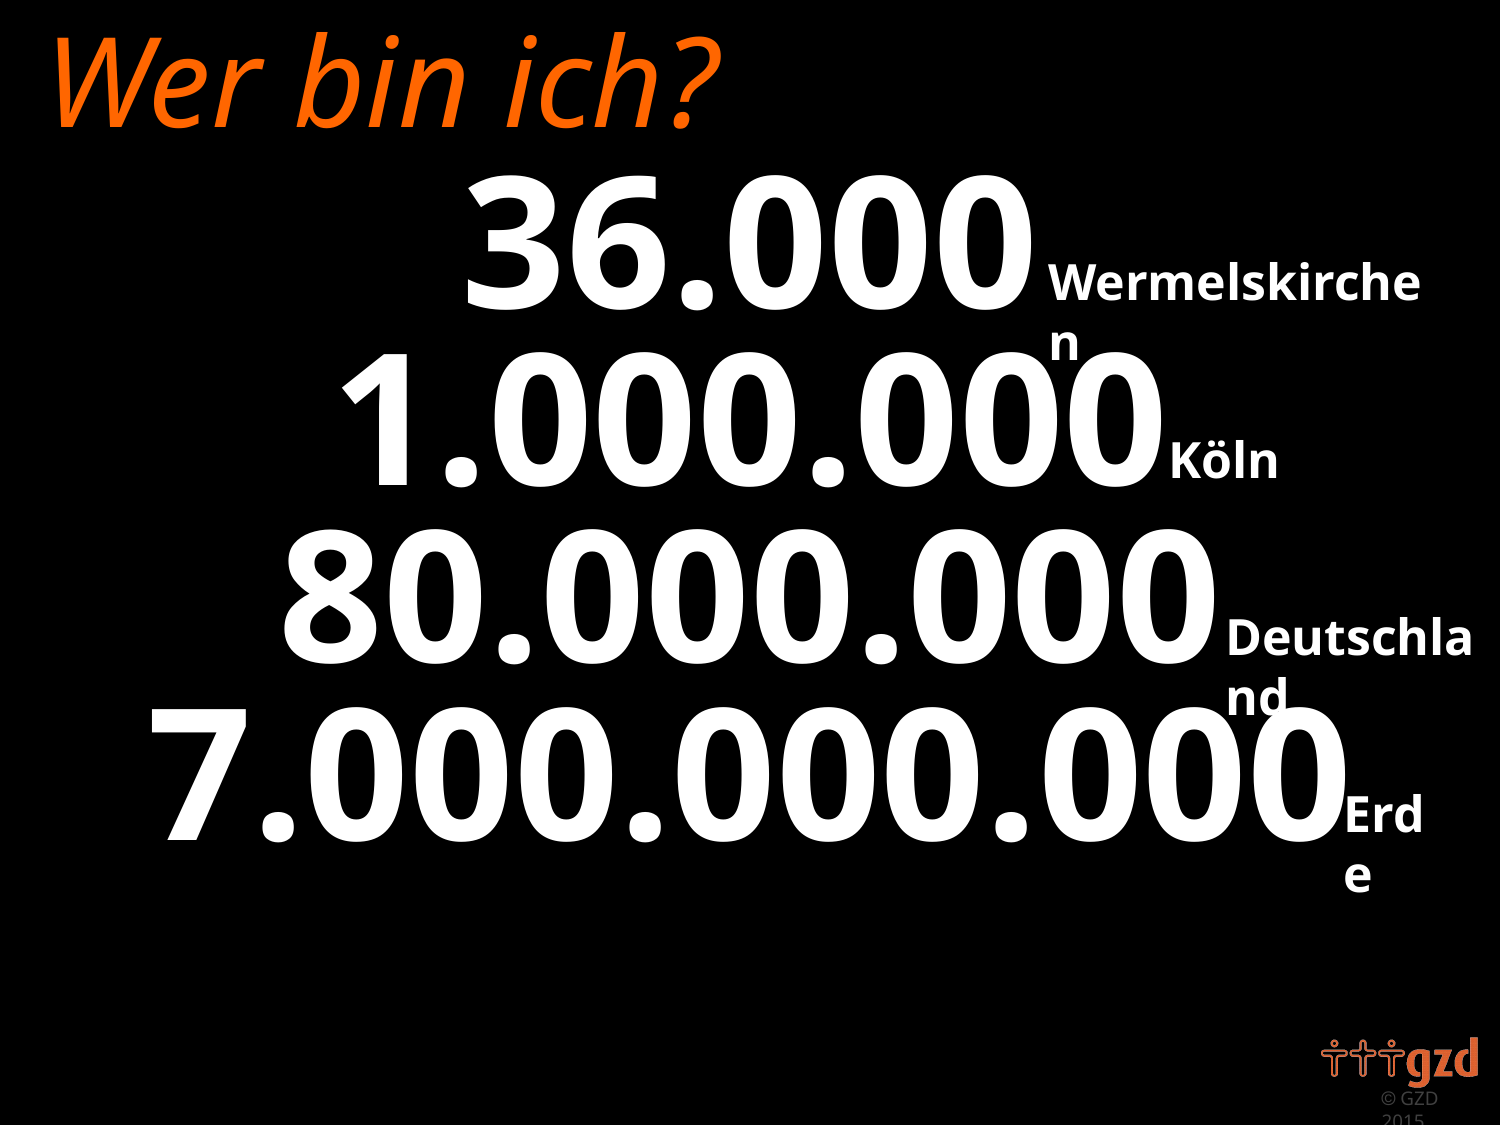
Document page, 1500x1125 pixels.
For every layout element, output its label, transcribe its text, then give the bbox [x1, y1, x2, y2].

text_box Wermelskirchen [1033, 243, 1441, 379]
picture [1316, 1034, 1483, 1092]
text_box 36.000 1.000.000 80.000.000 7.000.000.000 [52, 160, 1447, 884]
text_box Erde [1328, 775, 1456, 910]
text_box Deutschland [1210, 597, 1500, 733]
text_box Köln [1153, 420, 1435, 496]
